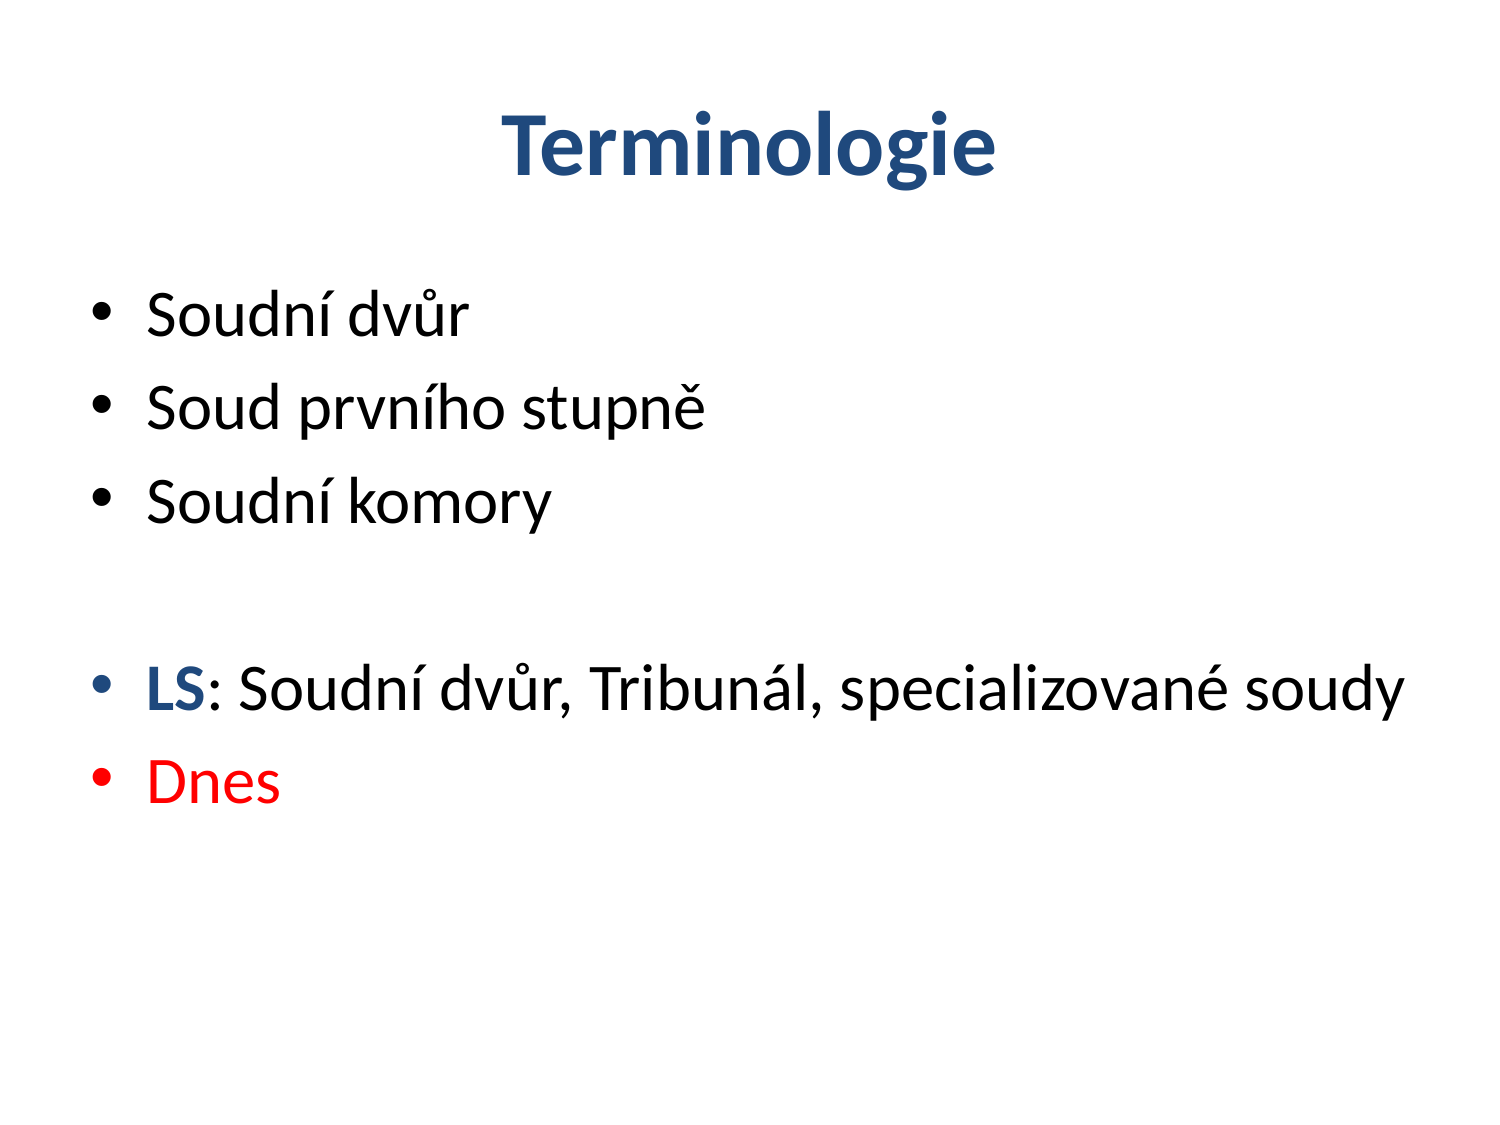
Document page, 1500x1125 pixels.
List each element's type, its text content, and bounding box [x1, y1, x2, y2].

title Terminologie [75, 45, 1425, 233]
list Soudní dvůr Soud prvního stupně Soudní komory LS: Soudní dvůr, Tribunál, specializované soudy Dnes [75, 262, 1425, 1005]
